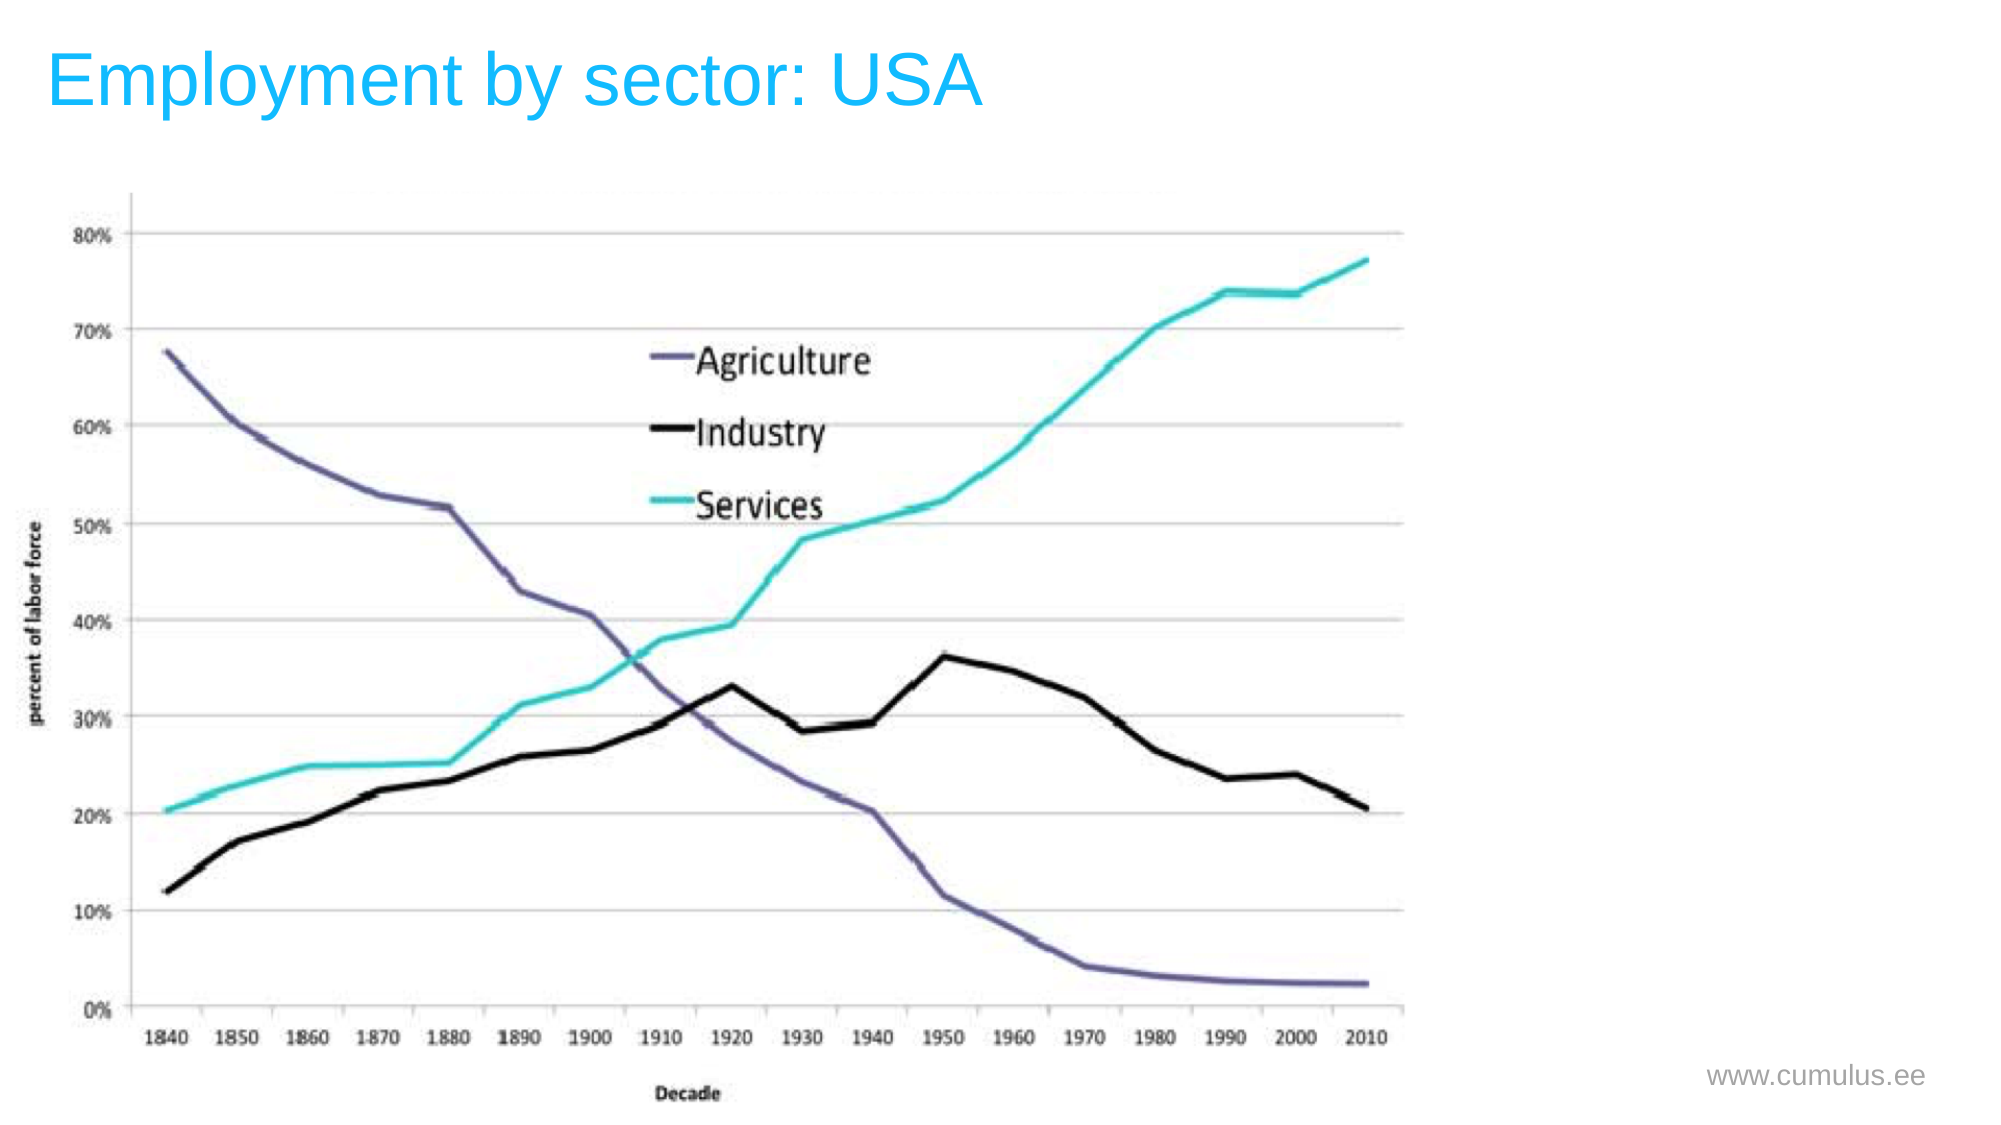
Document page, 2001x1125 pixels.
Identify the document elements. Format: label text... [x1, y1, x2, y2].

picture [0, 144, 1442, 1122]
title Employment by sector: USA [31, 30, 1921, 132]
